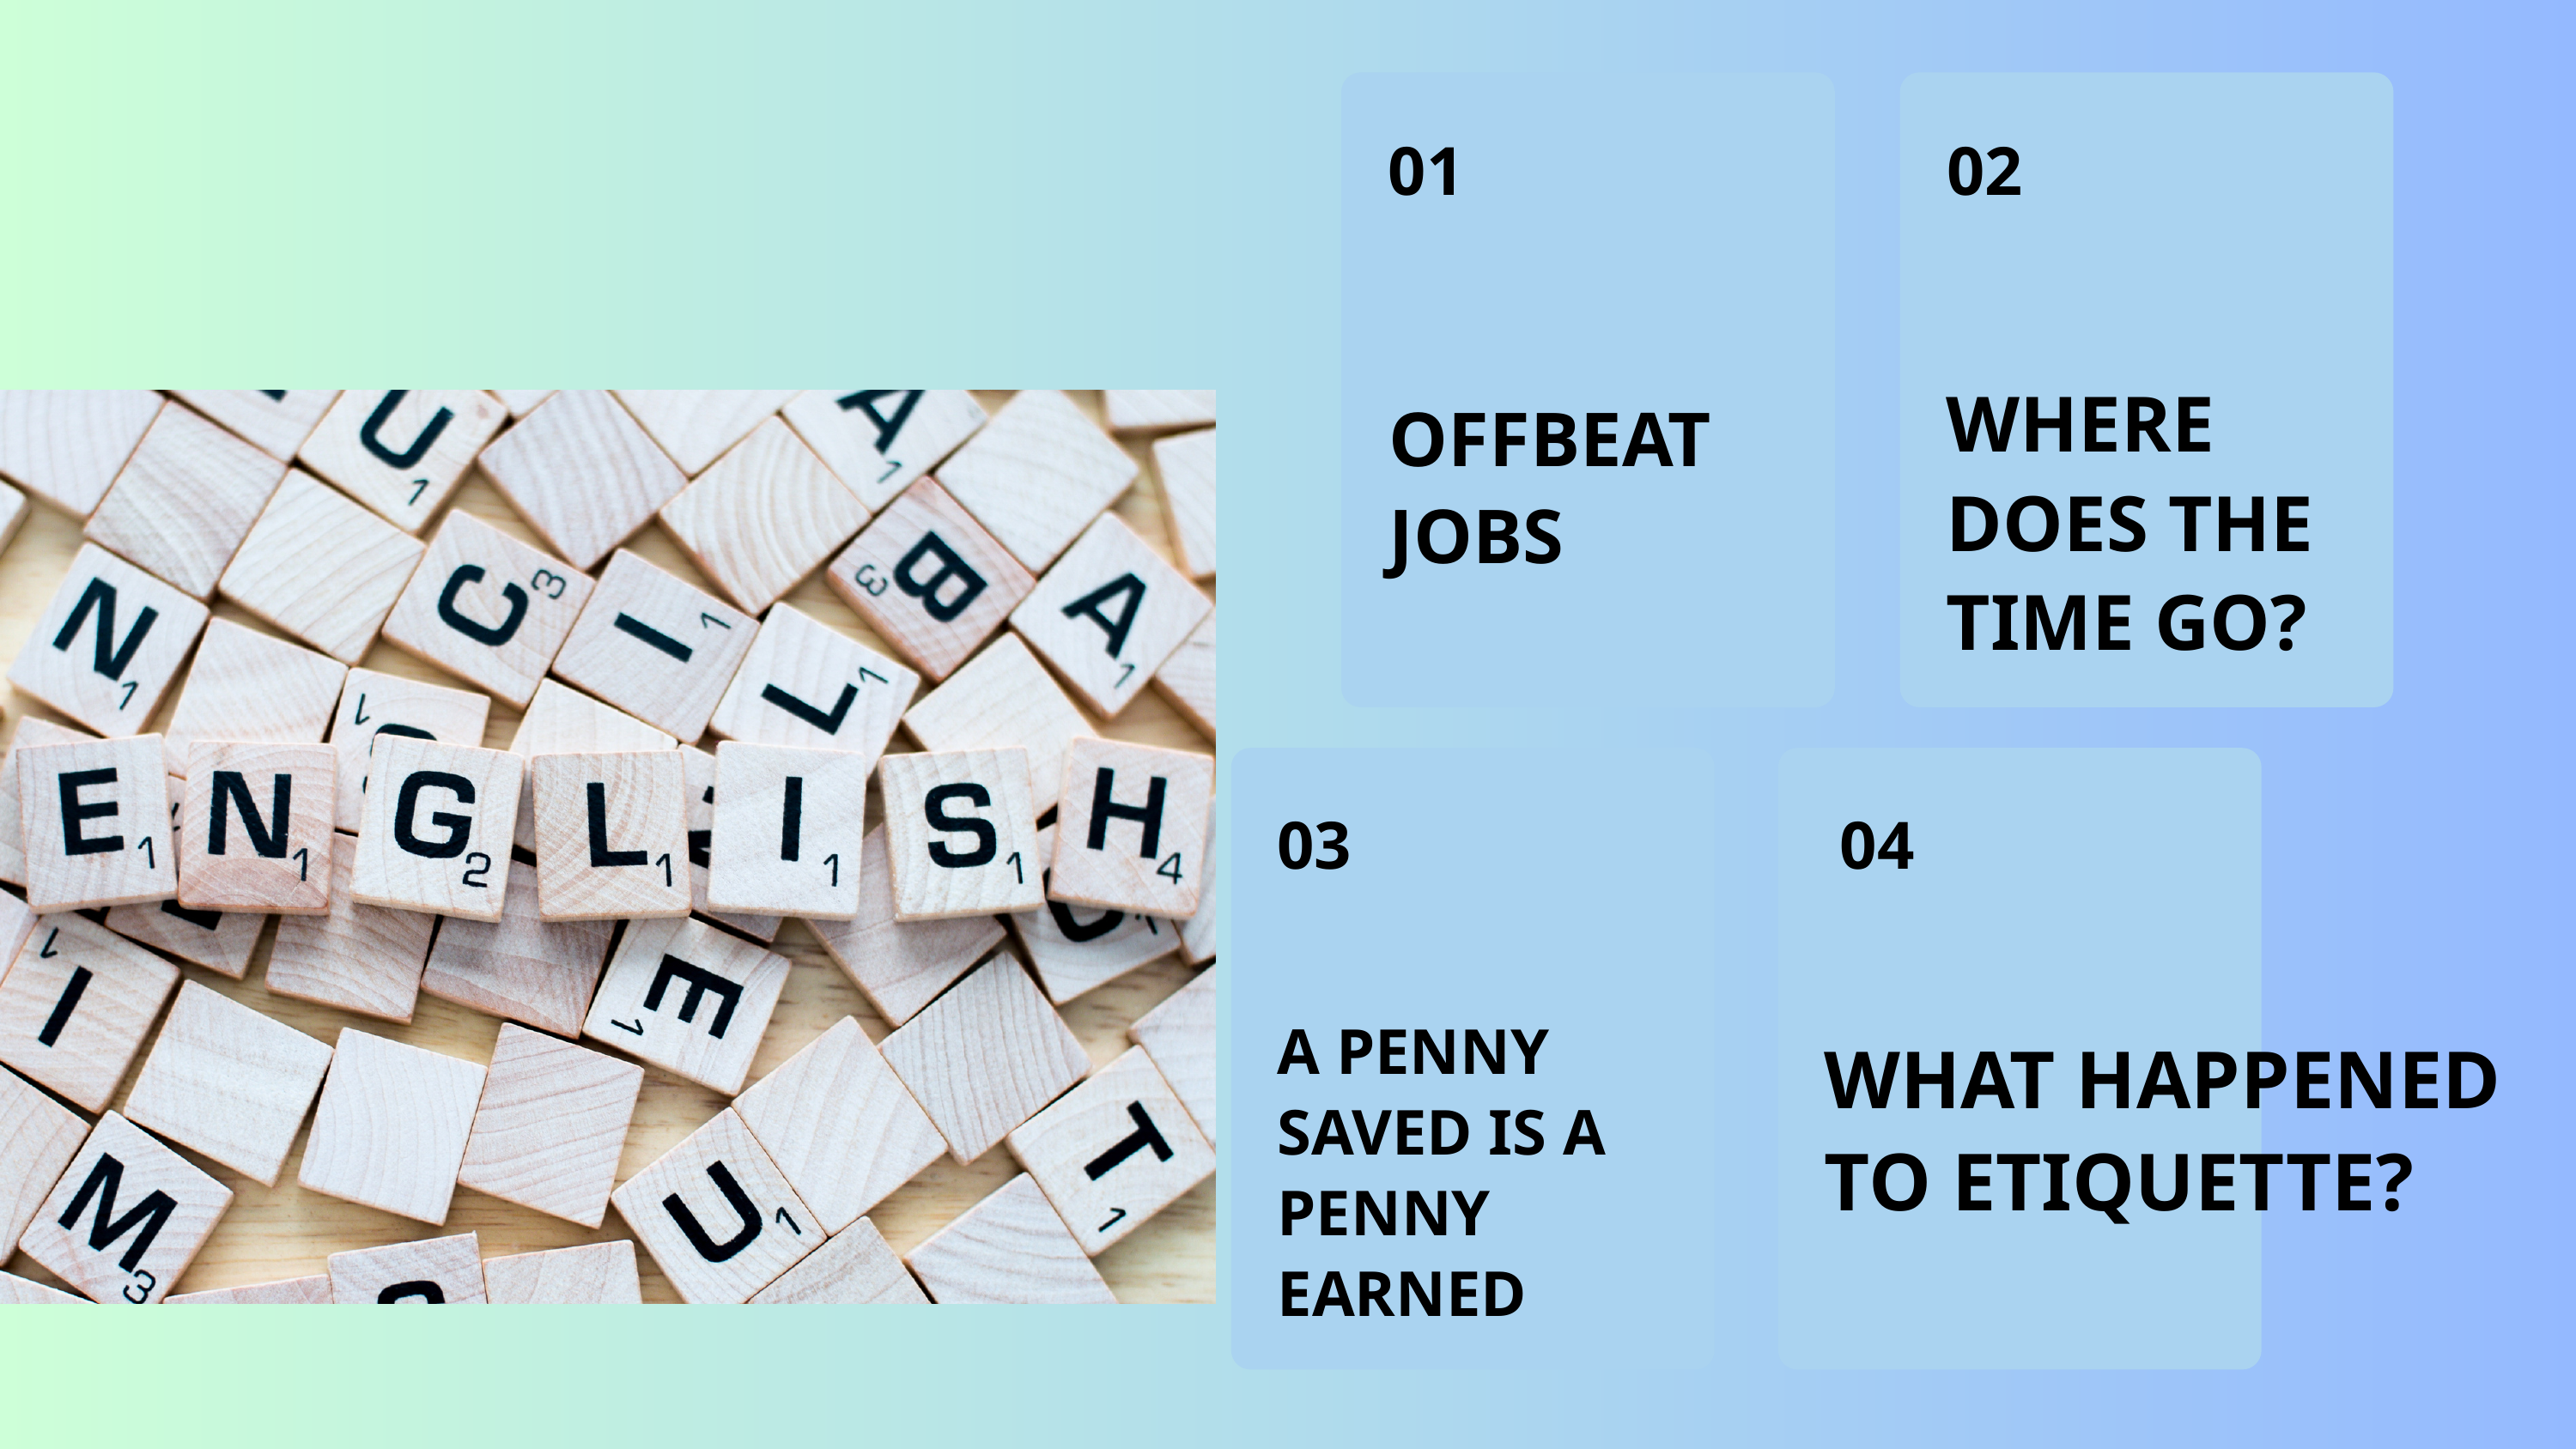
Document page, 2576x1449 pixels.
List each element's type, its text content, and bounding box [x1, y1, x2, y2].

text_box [1899, 72, 2394, 708]
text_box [1777, 747, 2262, 1370]
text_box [1230, 747, 1715, 1370]
text_box WHAT HAPPENED TO ETIQUETTE? [2267, 1022, 2504, 1227]
text_box [0, 390, 1216, 1304]
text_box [1340, 72, 1836, 708]
